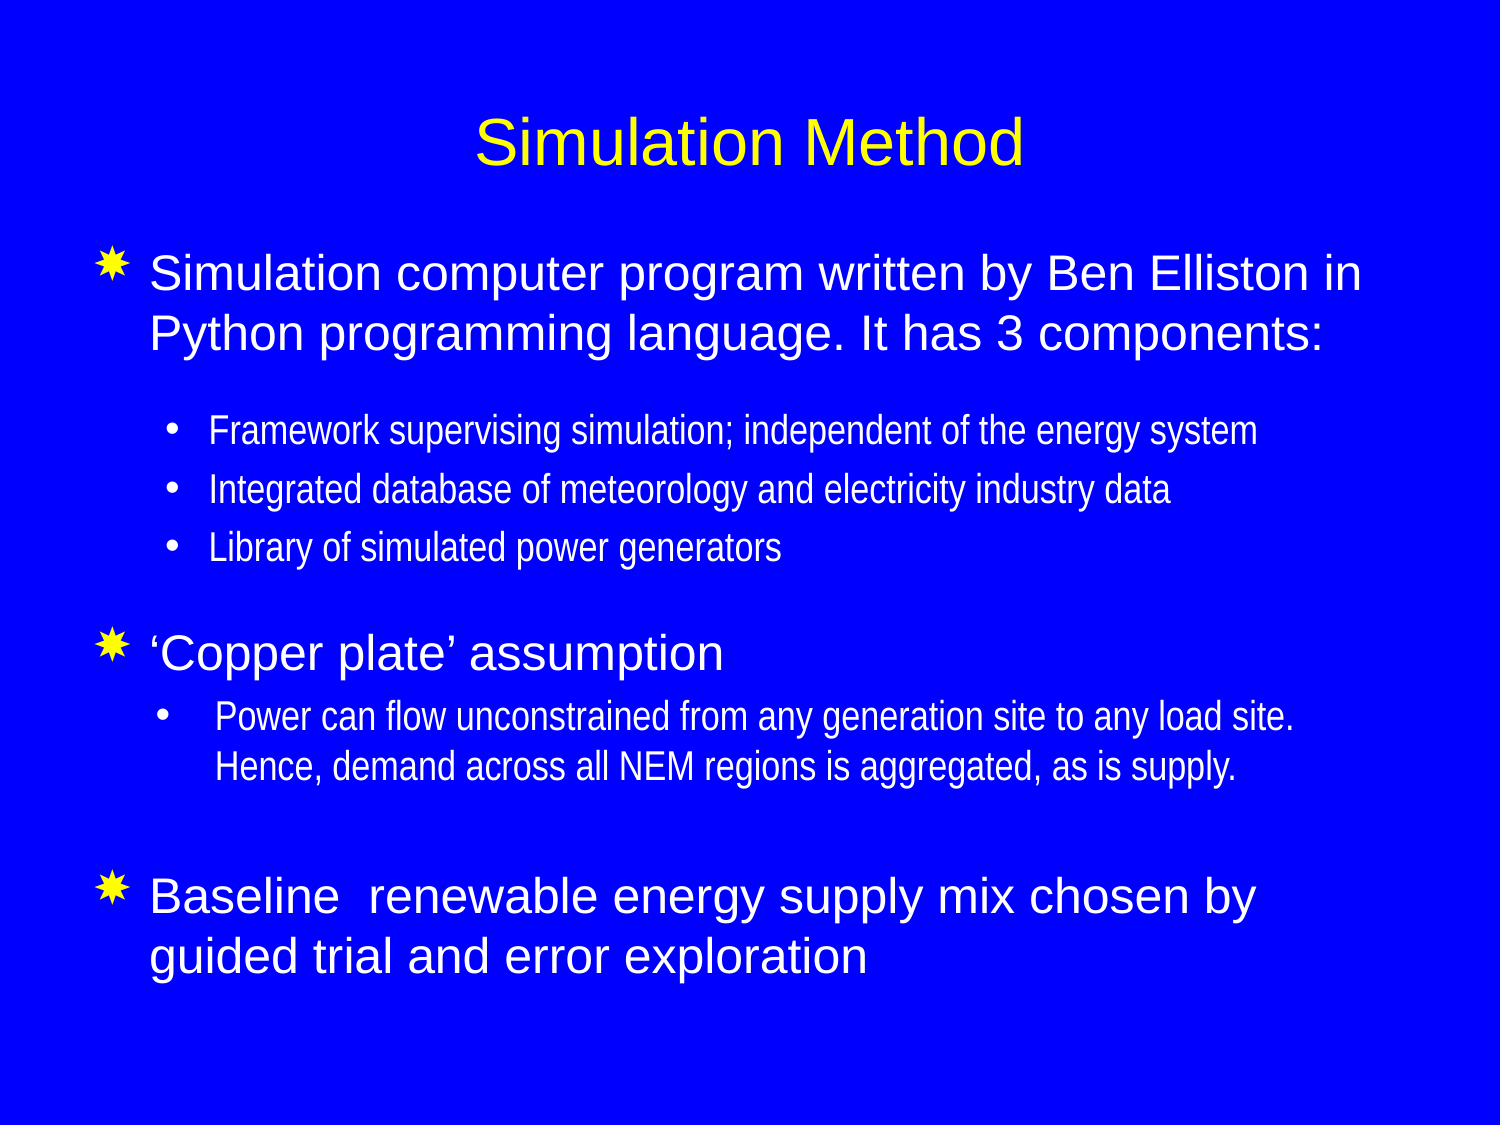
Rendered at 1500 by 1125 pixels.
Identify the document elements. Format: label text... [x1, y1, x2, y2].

list Simulation computer program written by Ben Elliston in Python programming language. It has 3 components: Framework supervising simulation; independent of the energy system Integrated database of meteorology and electricity industry data Library of simulated power generators ‘Copper plate’ assumption Power can flow unconstrained from any generation site to any load site. Hence, demand across all NEM regions is aggregated, as is supply. Baseline renewable energy supply mix chosen by guided trial and error exploration [75, 232, 1425, 1082]
title Simulation Method [75, 45, 1425, 232]
